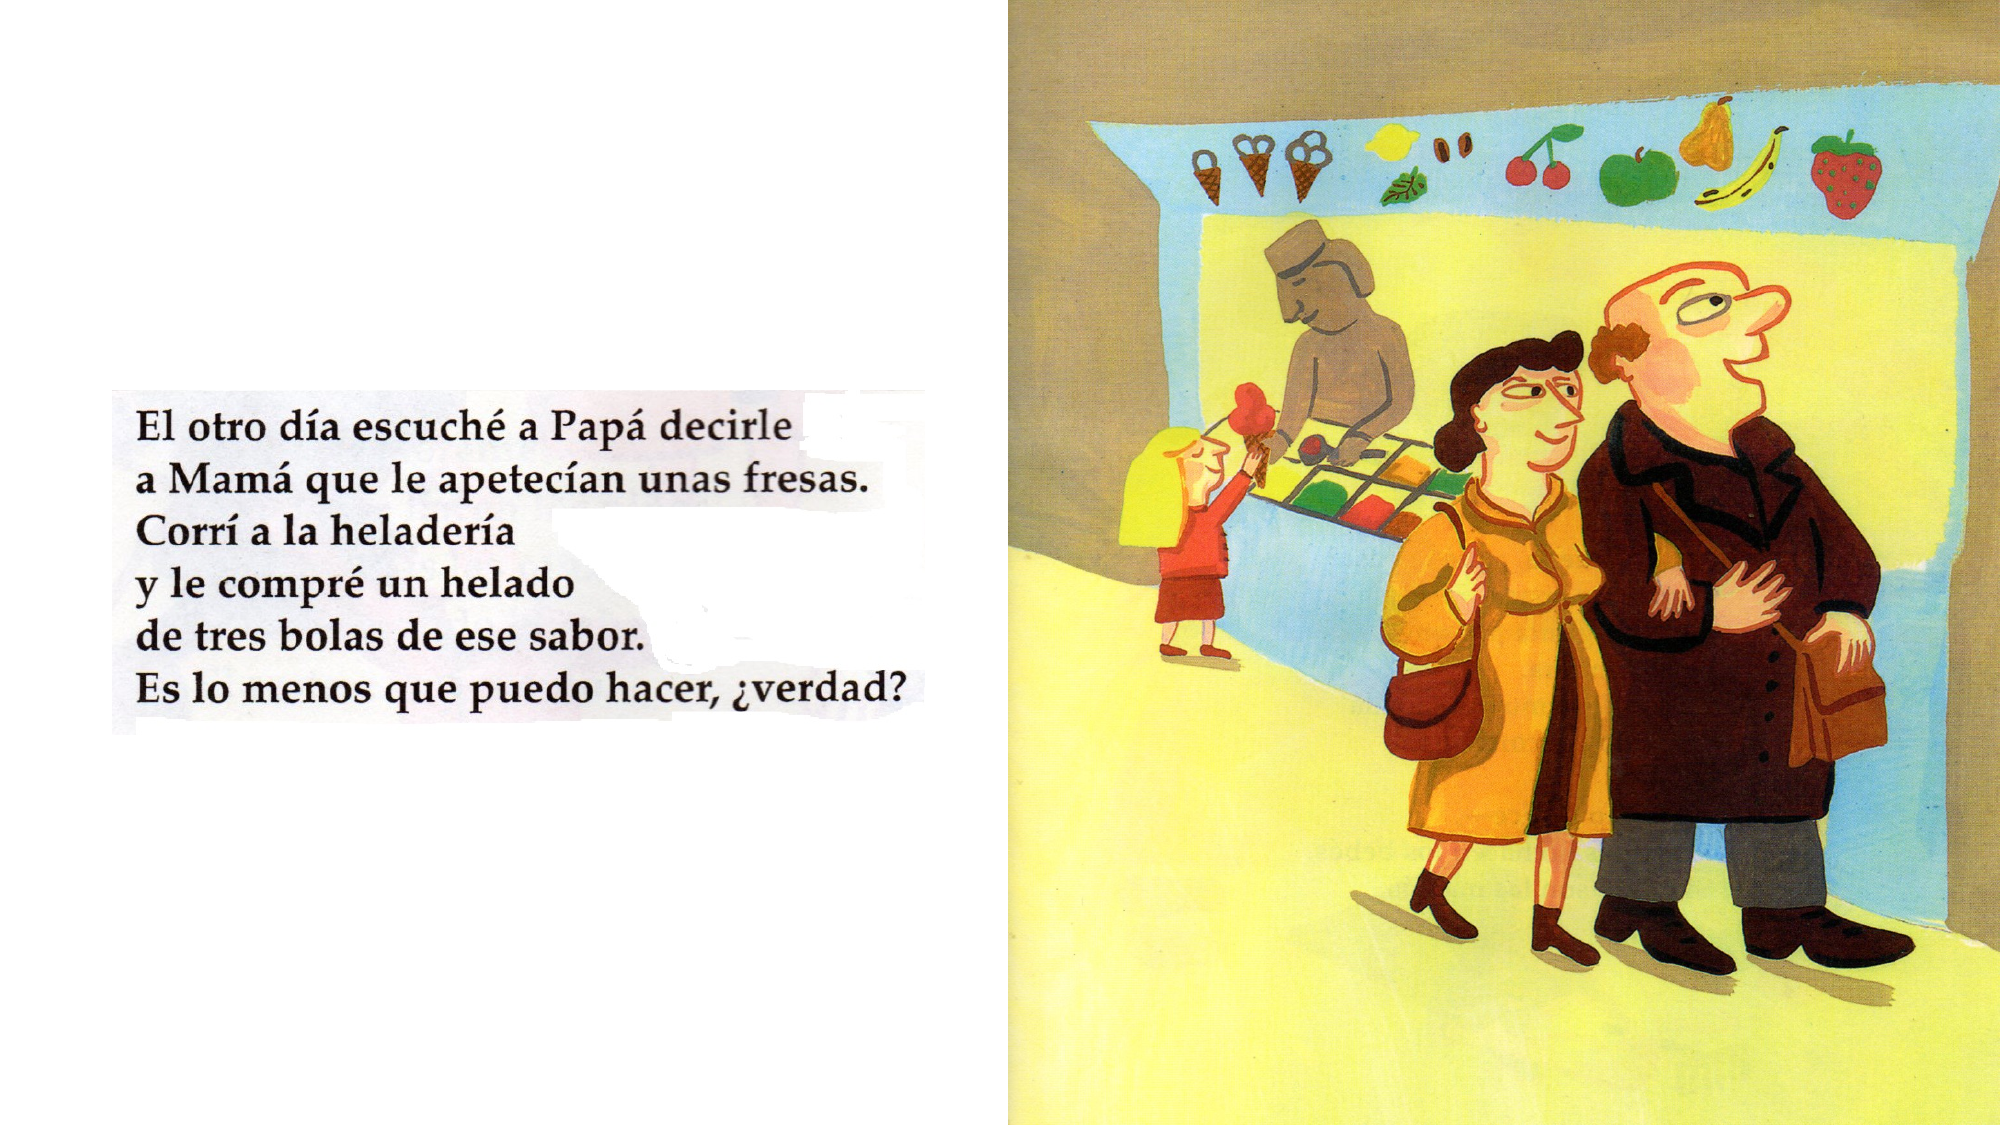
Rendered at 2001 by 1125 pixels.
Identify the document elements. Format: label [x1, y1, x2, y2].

picture [1008, 0, 2000, 1125]
picture [112, 390, 925, 735]
